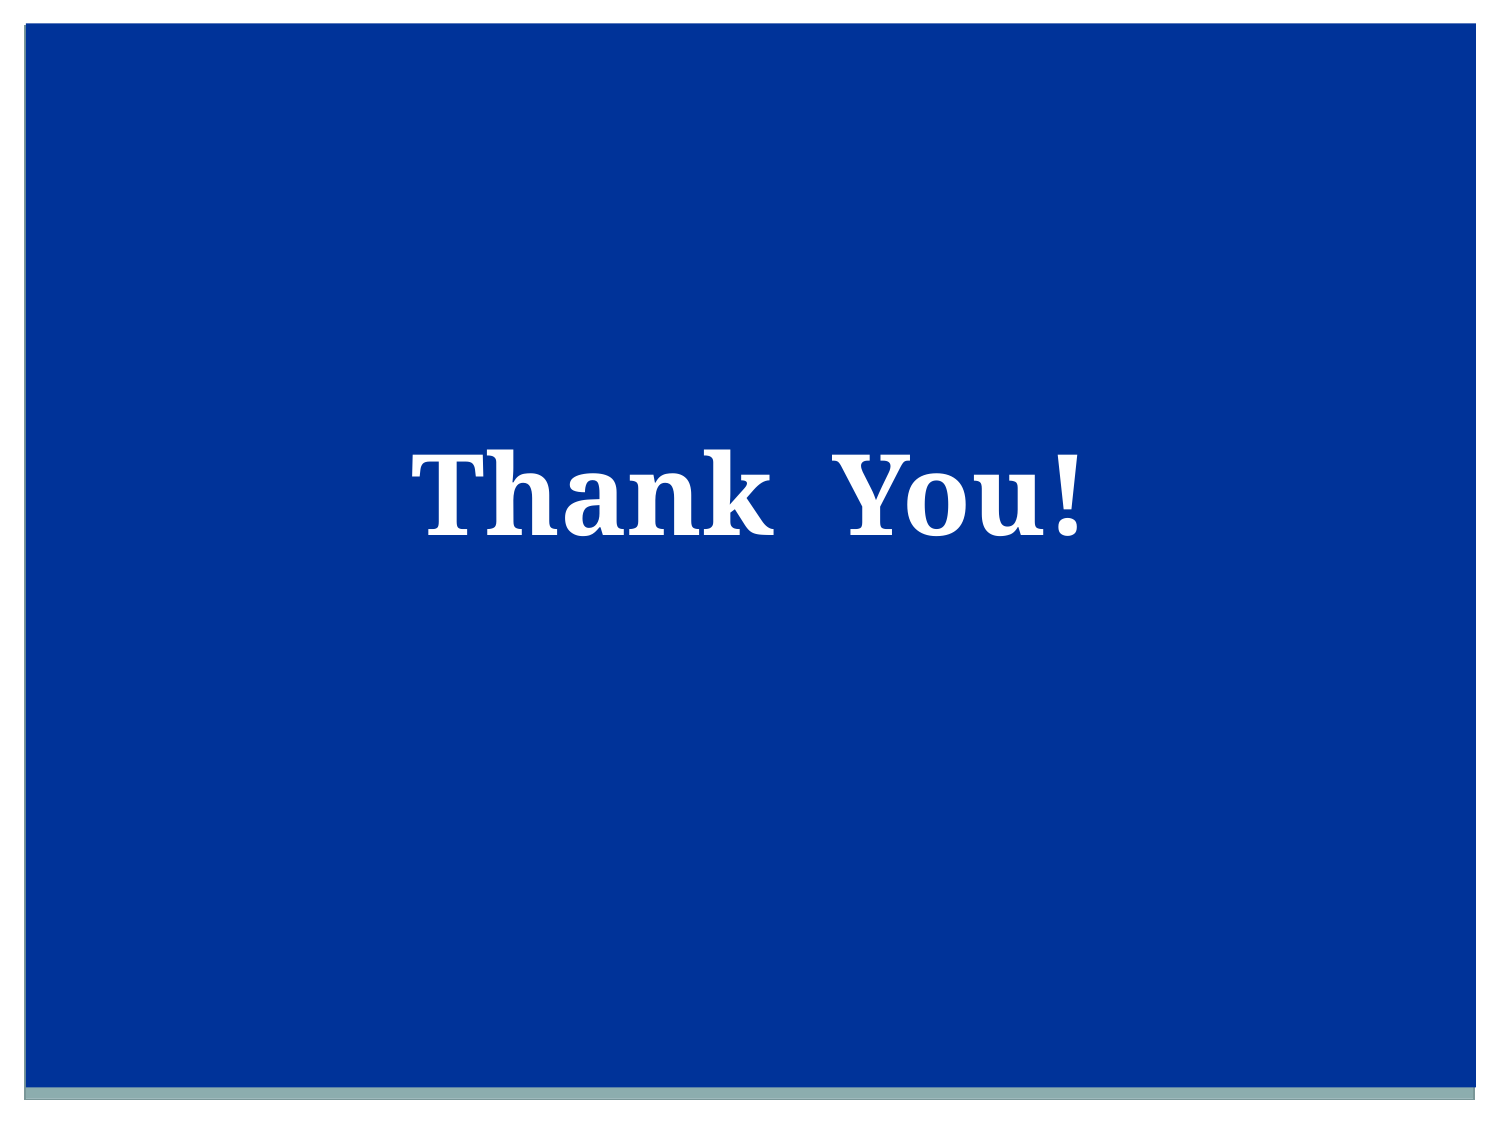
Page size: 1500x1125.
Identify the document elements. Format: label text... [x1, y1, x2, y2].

text_box Thank You! [25, 23, 1476, 1088]
